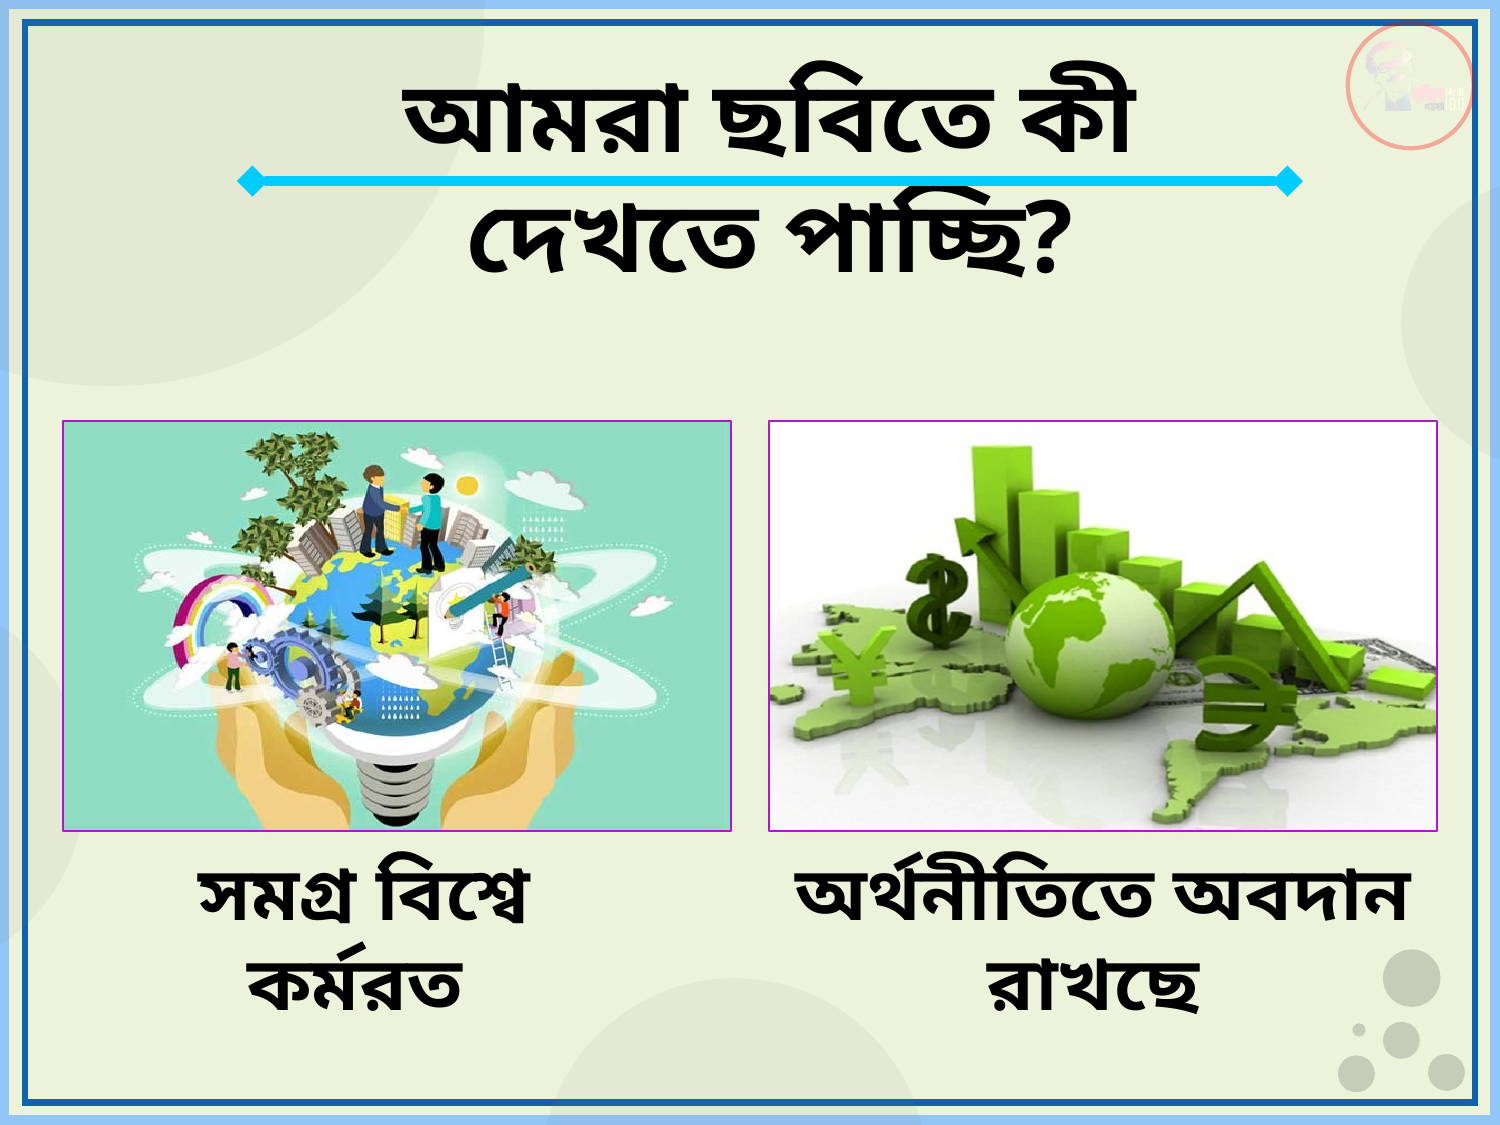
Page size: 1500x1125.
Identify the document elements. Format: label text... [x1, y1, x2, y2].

picture [769, 421, 1437, 831]
text_box সমগ্র বিশ্বে কর্মরত [116, 840, 613, 1033]
text_box আমরা ছবিতে কী দেখতে পাচ্ছি? [238, 44, 1301, 178]
picture [63, 421, 731, 831]
text_box আমরা ছবিতে কী দেখতে পাচ্ছি? [238, 184, 1301, 300]
text_box অর্থনীতিতে অবদান রাখছে [748, 837, 1459, 1033]
